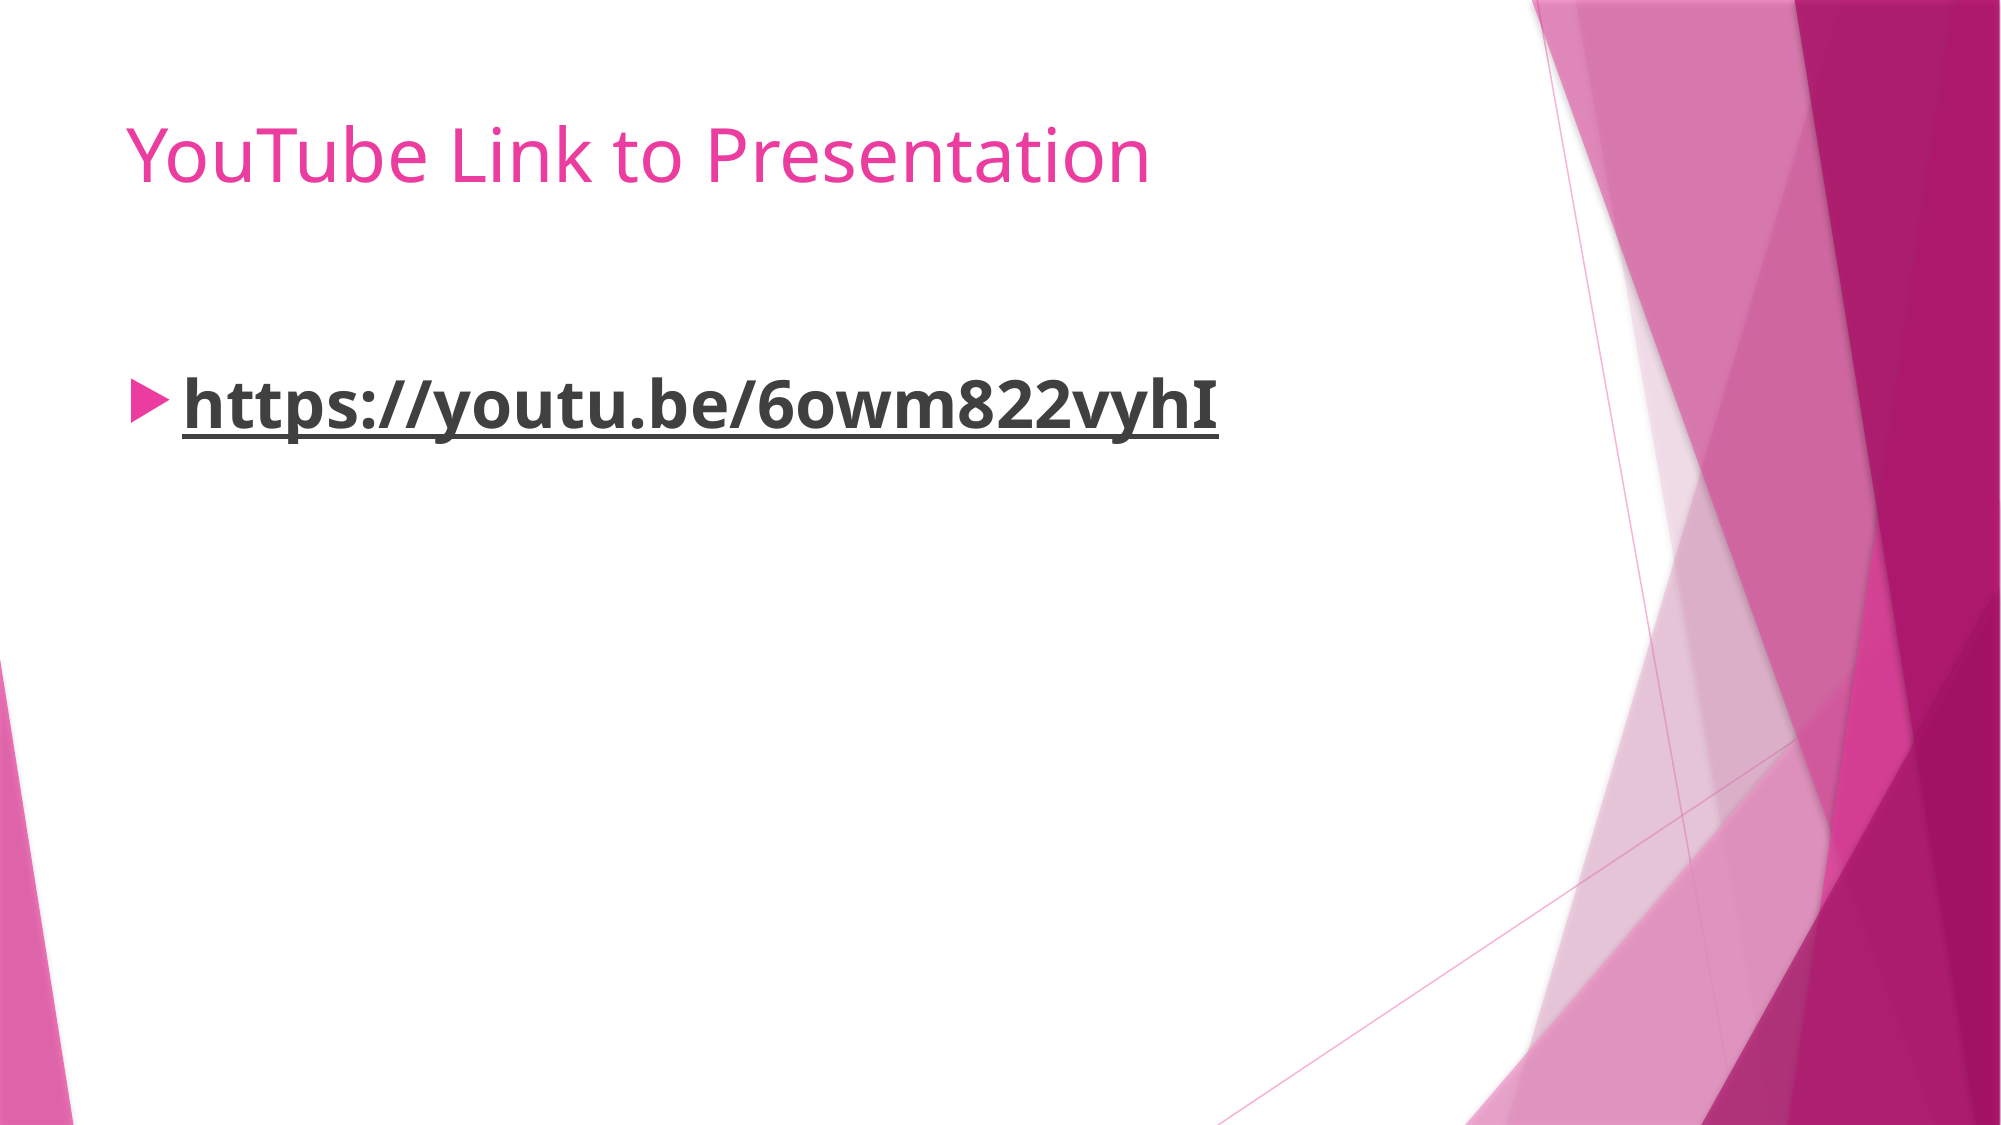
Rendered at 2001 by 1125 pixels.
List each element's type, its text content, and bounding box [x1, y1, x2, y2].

list https://youtu.be/6owm822vyhI [111, 354, 1522, 992]
title YouTube Link to Presentation [111, 99, 1522, 317]
